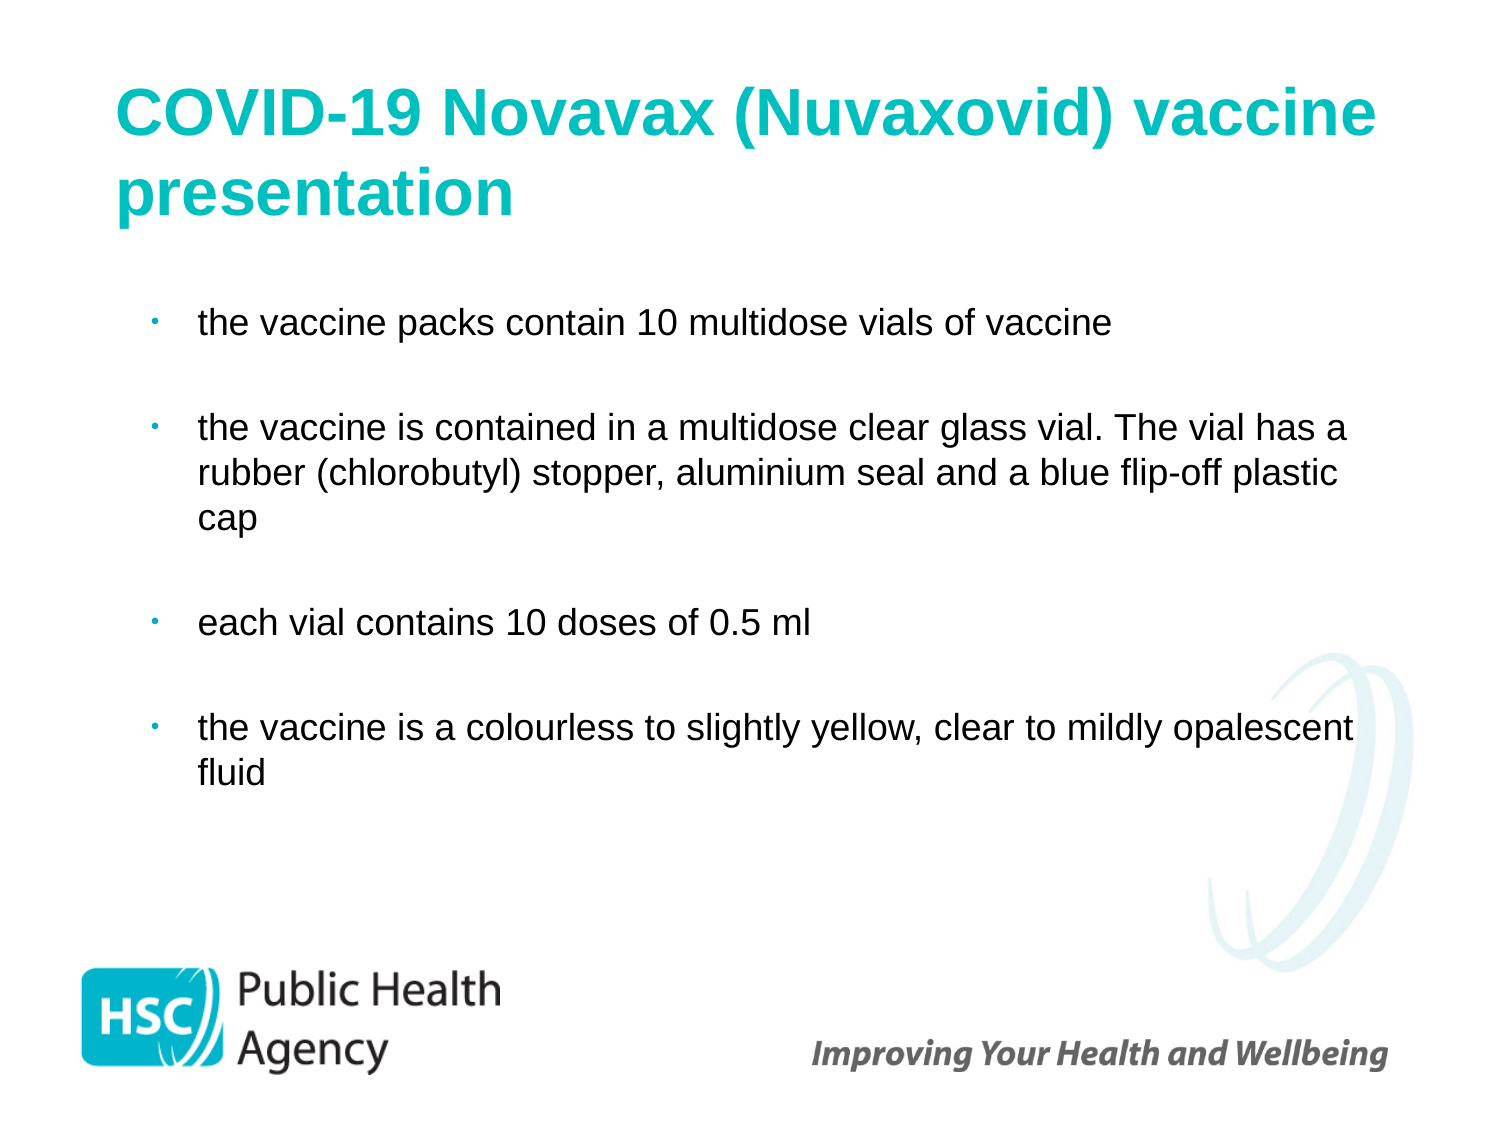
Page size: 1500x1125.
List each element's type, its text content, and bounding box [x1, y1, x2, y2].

picture [75, 962, 500, 1075]
list the vaccine packs contain 10 multidose vials of vaccine the vaccine is contained in a multidose clear glass vial. The vial has a rubber (chlorobutyl) stopper, aluminium seal and a blue flip-off plastic cap each vial contains 10 doses of 0.5 ml the vaccine is a colourless to slightly yellow, clear to mildly opalescent fluid [135, 290, 1388, 846]
picture [812, 1039, 1388, 1072]
title COVID-19 Novavax (Nuvaxovid) vaccine presentation [100, 66, 1438, 232]
picture [1187, 649, 1417, 978]
